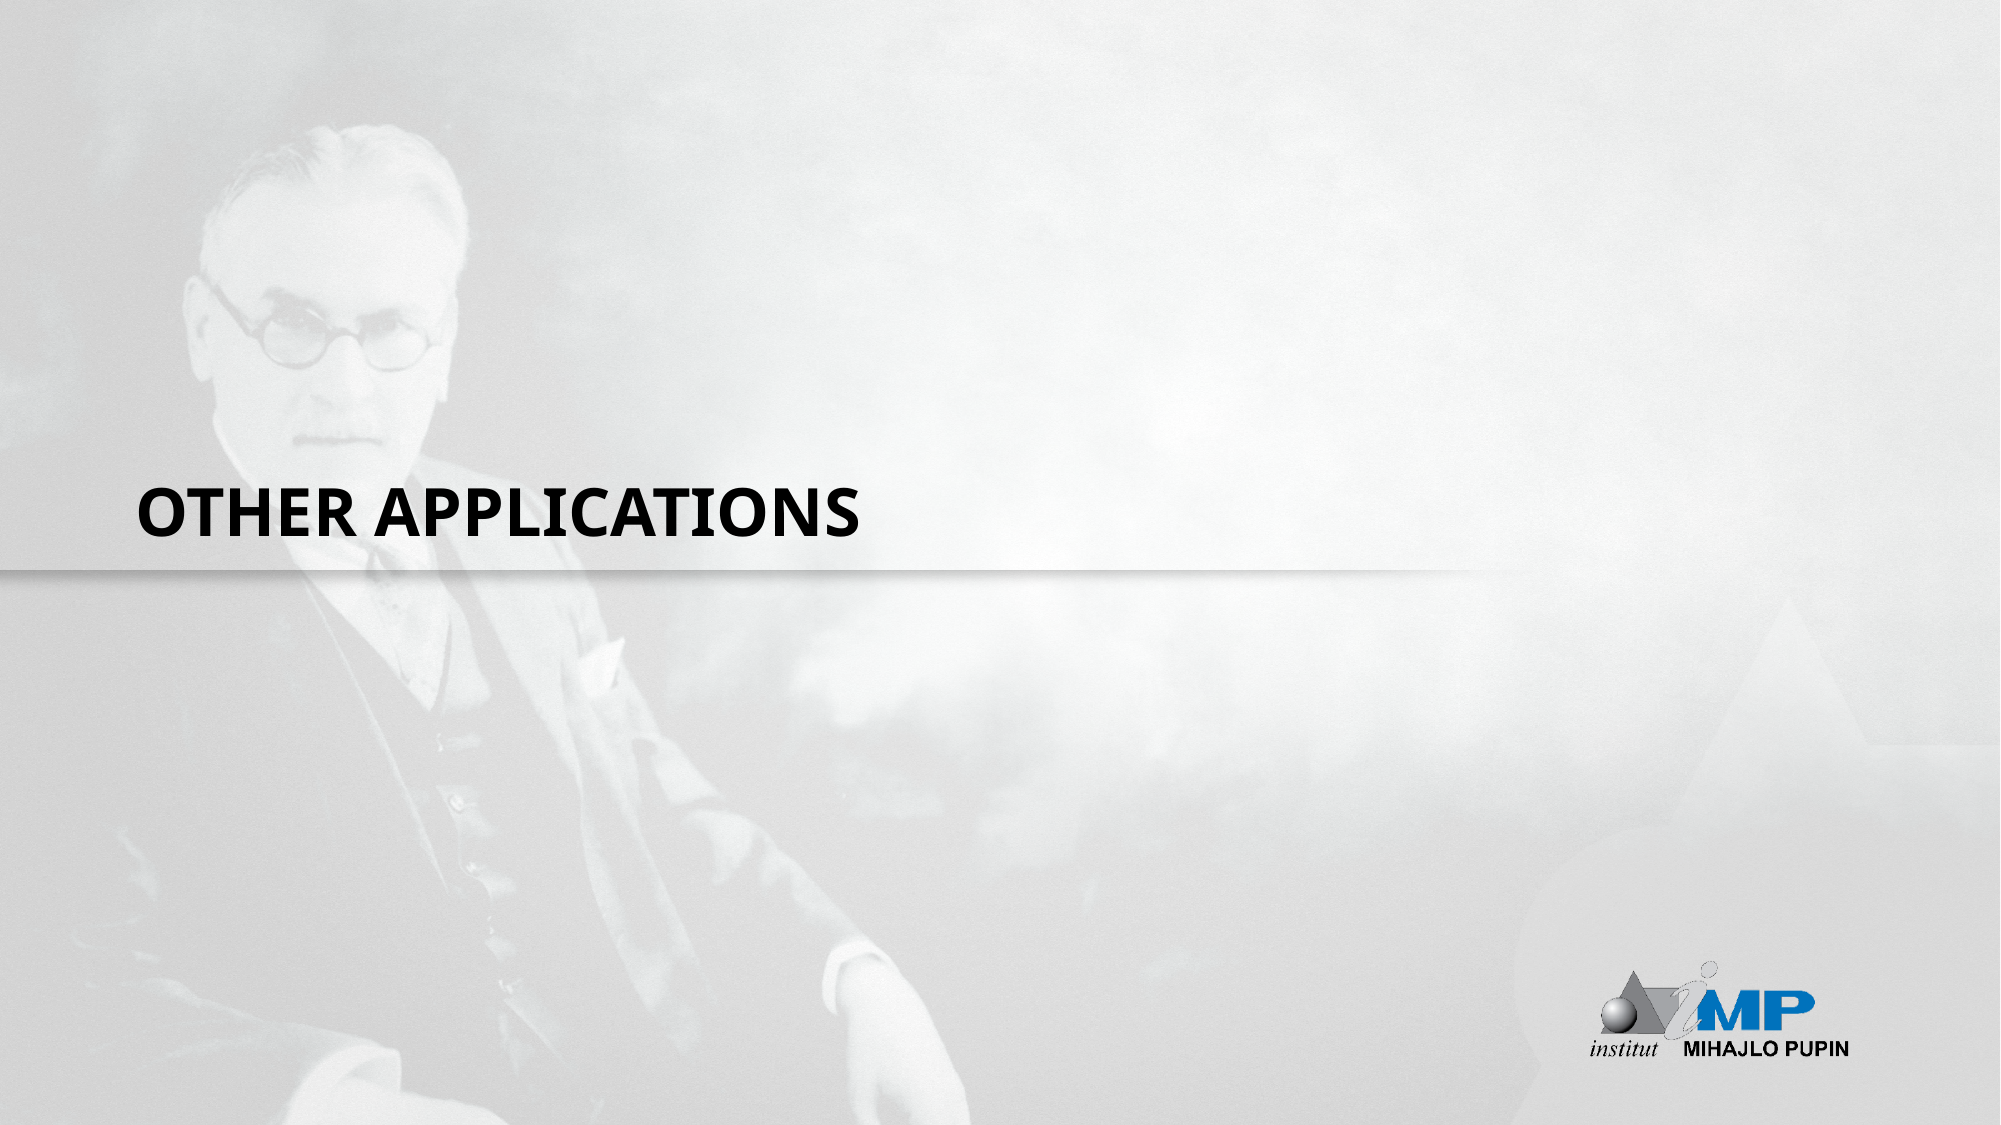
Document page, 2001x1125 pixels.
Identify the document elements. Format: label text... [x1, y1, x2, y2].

title OTHER APPLICATIONS [0, 250, 1556, 551]
picture [0, 0, 2001, 1125]
